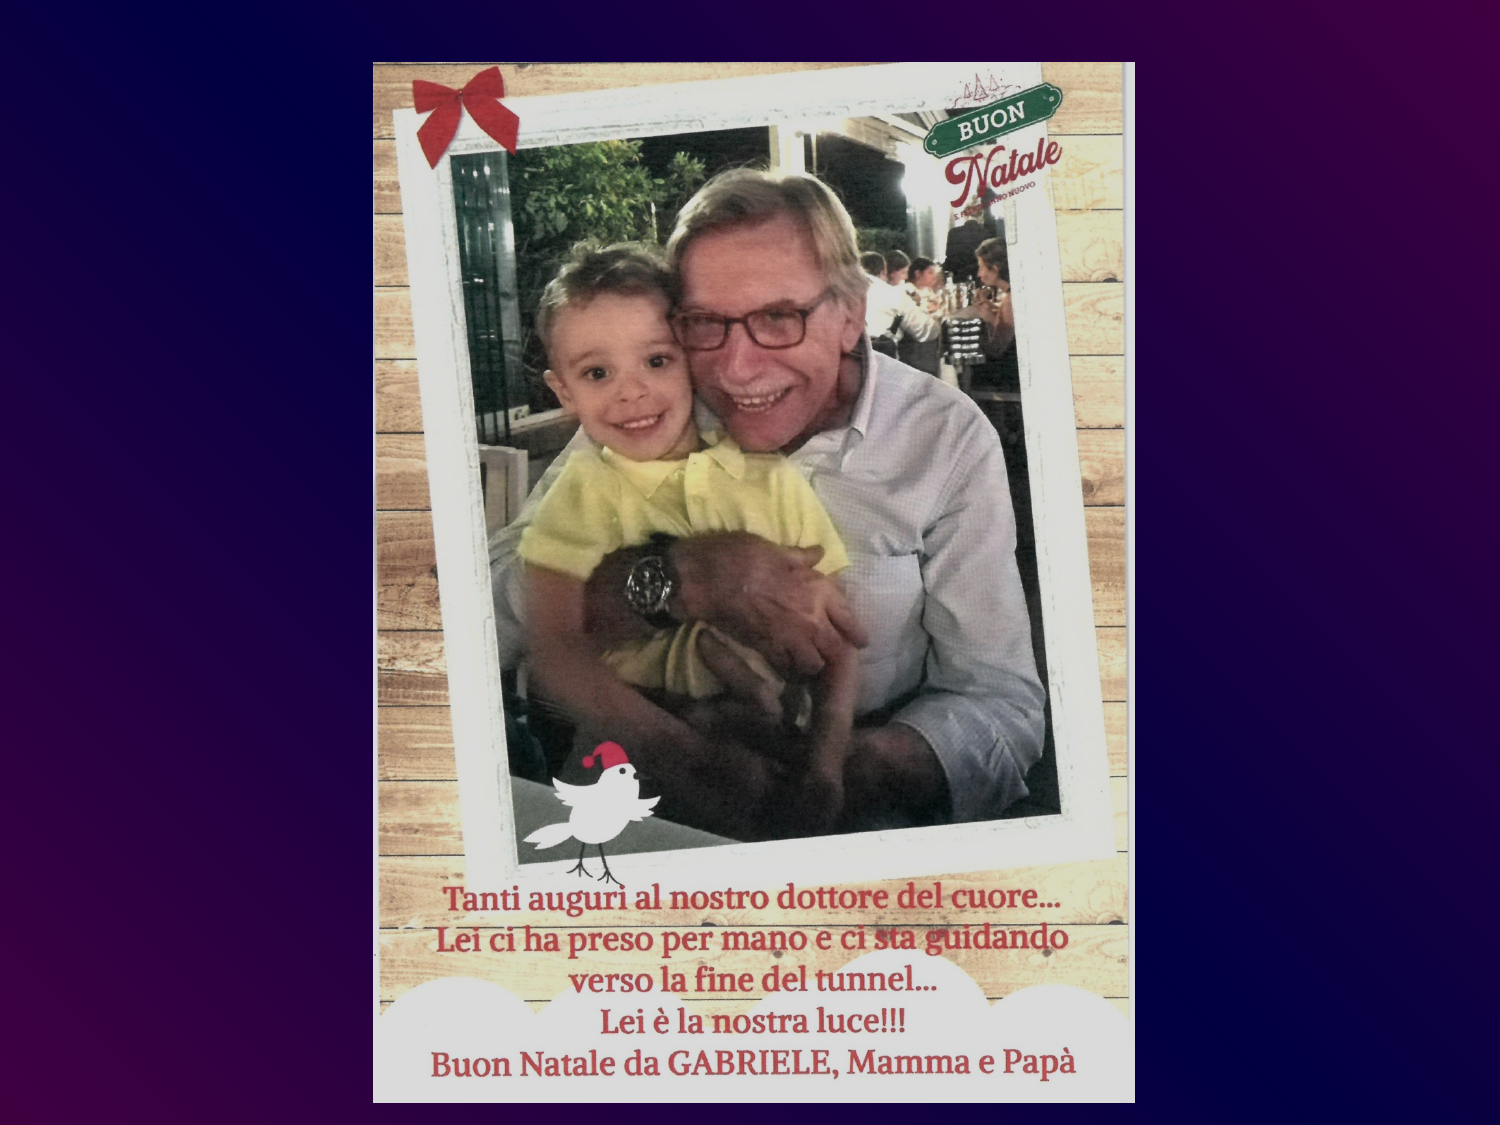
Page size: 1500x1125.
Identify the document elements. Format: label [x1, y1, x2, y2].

picture [373, 62, 1135, 1104]
